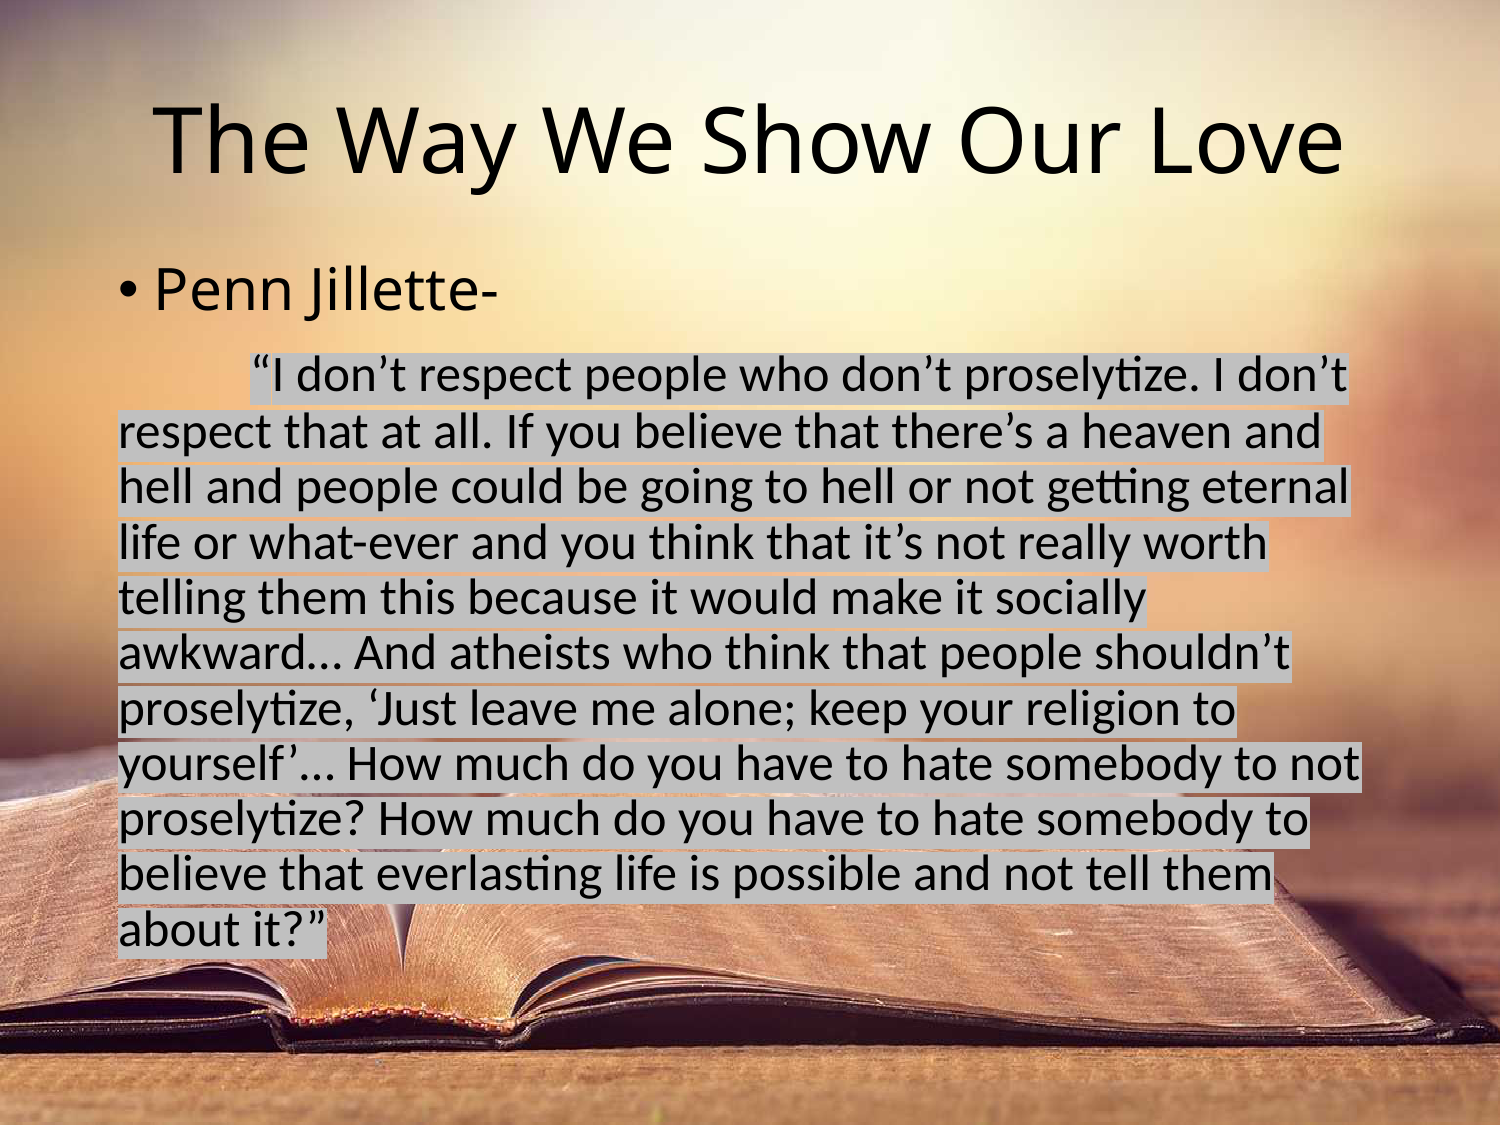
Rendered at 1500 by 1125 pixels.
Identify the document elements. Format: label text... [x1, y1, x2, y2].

picture [0, 0, 1500, 1125]
list Penn Jillette- “I don’t respect people who don’t proselytize. I don’t respect that at all. If you believe that there’s a heaven and hell and people could be going to hell or not getting eternal life or what-ever and you think that it’s not really worth telling them this because it would make it socially awkward… And atheists who think that people shouldn’t proselytize, ‘Just leave me alone; keep your religion to yourself’… How much do you have to hate somebody to not proselytize? How much do you have to hate somebody to believe that everlasting life is possible and not tell them about it?” [103, 252, 1397, 966]
title The Way We Show Our Love [103, 34, 1397, 252]
